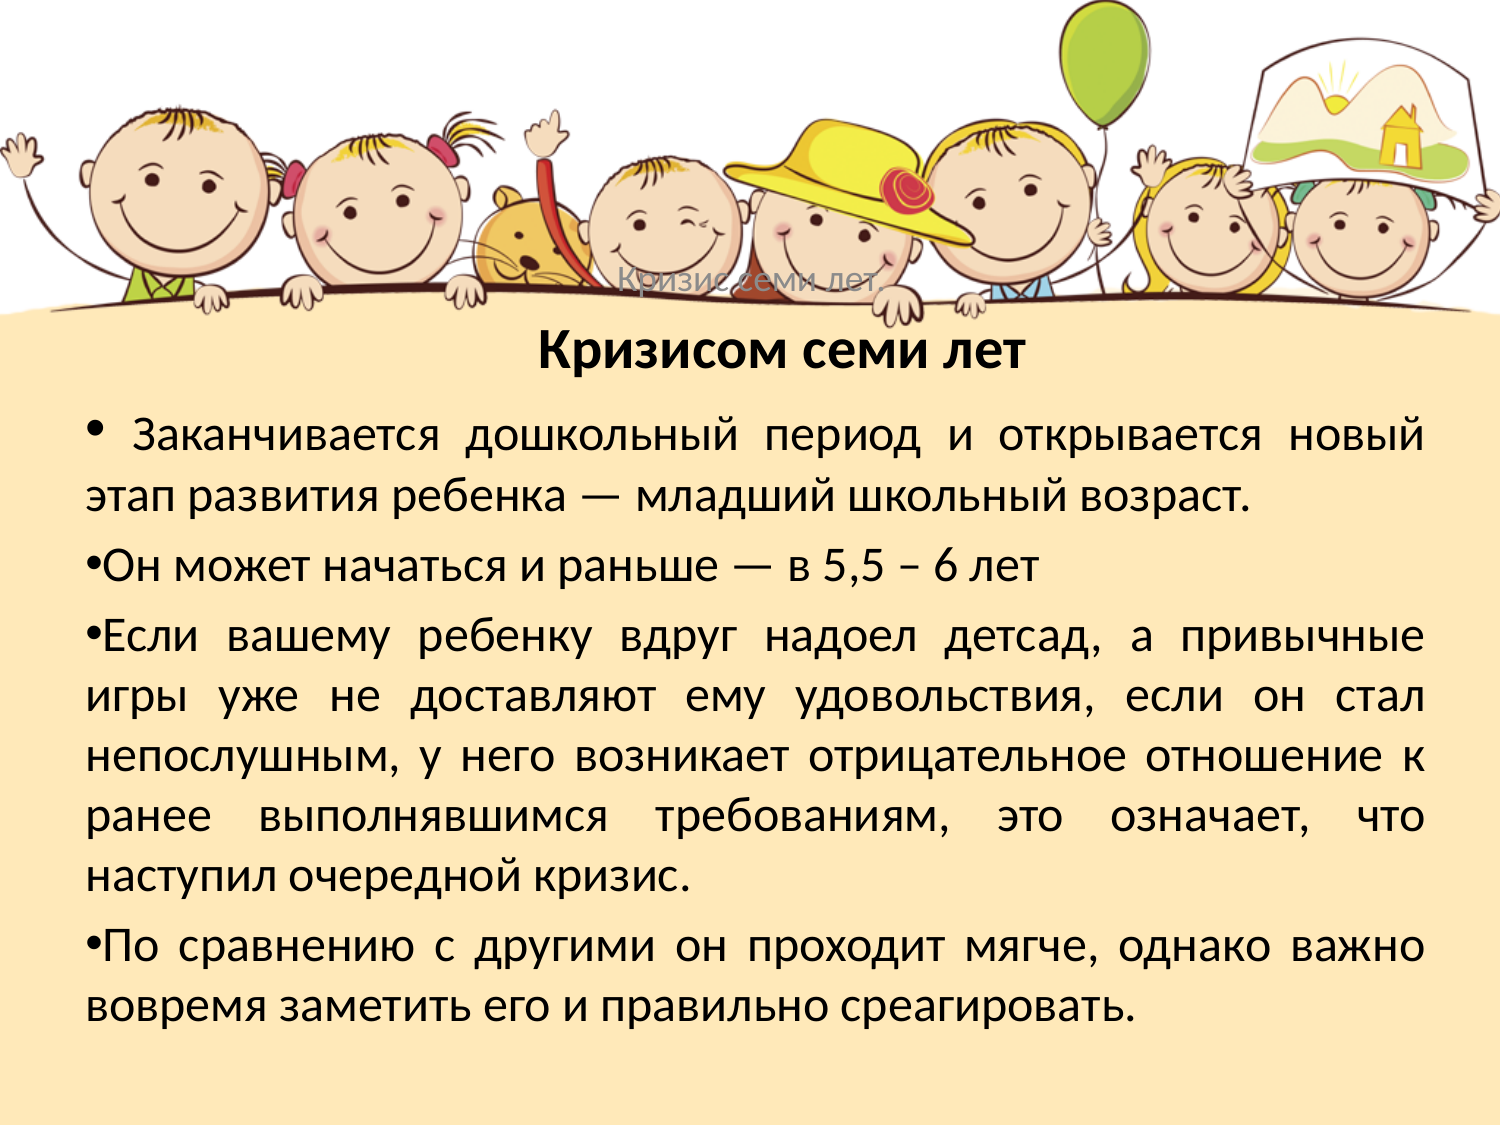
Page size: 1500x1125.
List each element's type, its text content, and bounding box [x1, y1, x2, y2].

picture [0, 0, 1500, 1125]
subtitle Кризис семи лет. Кризисом семи лет Заканчивается дошкольный период и открывается новый этап развития ребенка — младший школьный возраст. Он может начаться и раньше — в 5,5 – 6 лет Если вашему ребенку вдруг надоел детсад, а привычные игры уже не доставляют ему удовольствия, если он стал непослушным, у него возникает отрицательное отношение к ранее выполнявшимся требованиям, это означает, что наступил очередной кризис. По сравнению с другими он проходит мягче, однако важно вовремя заметить его и правильно среагировать. [70, 245, 1442, 926]
